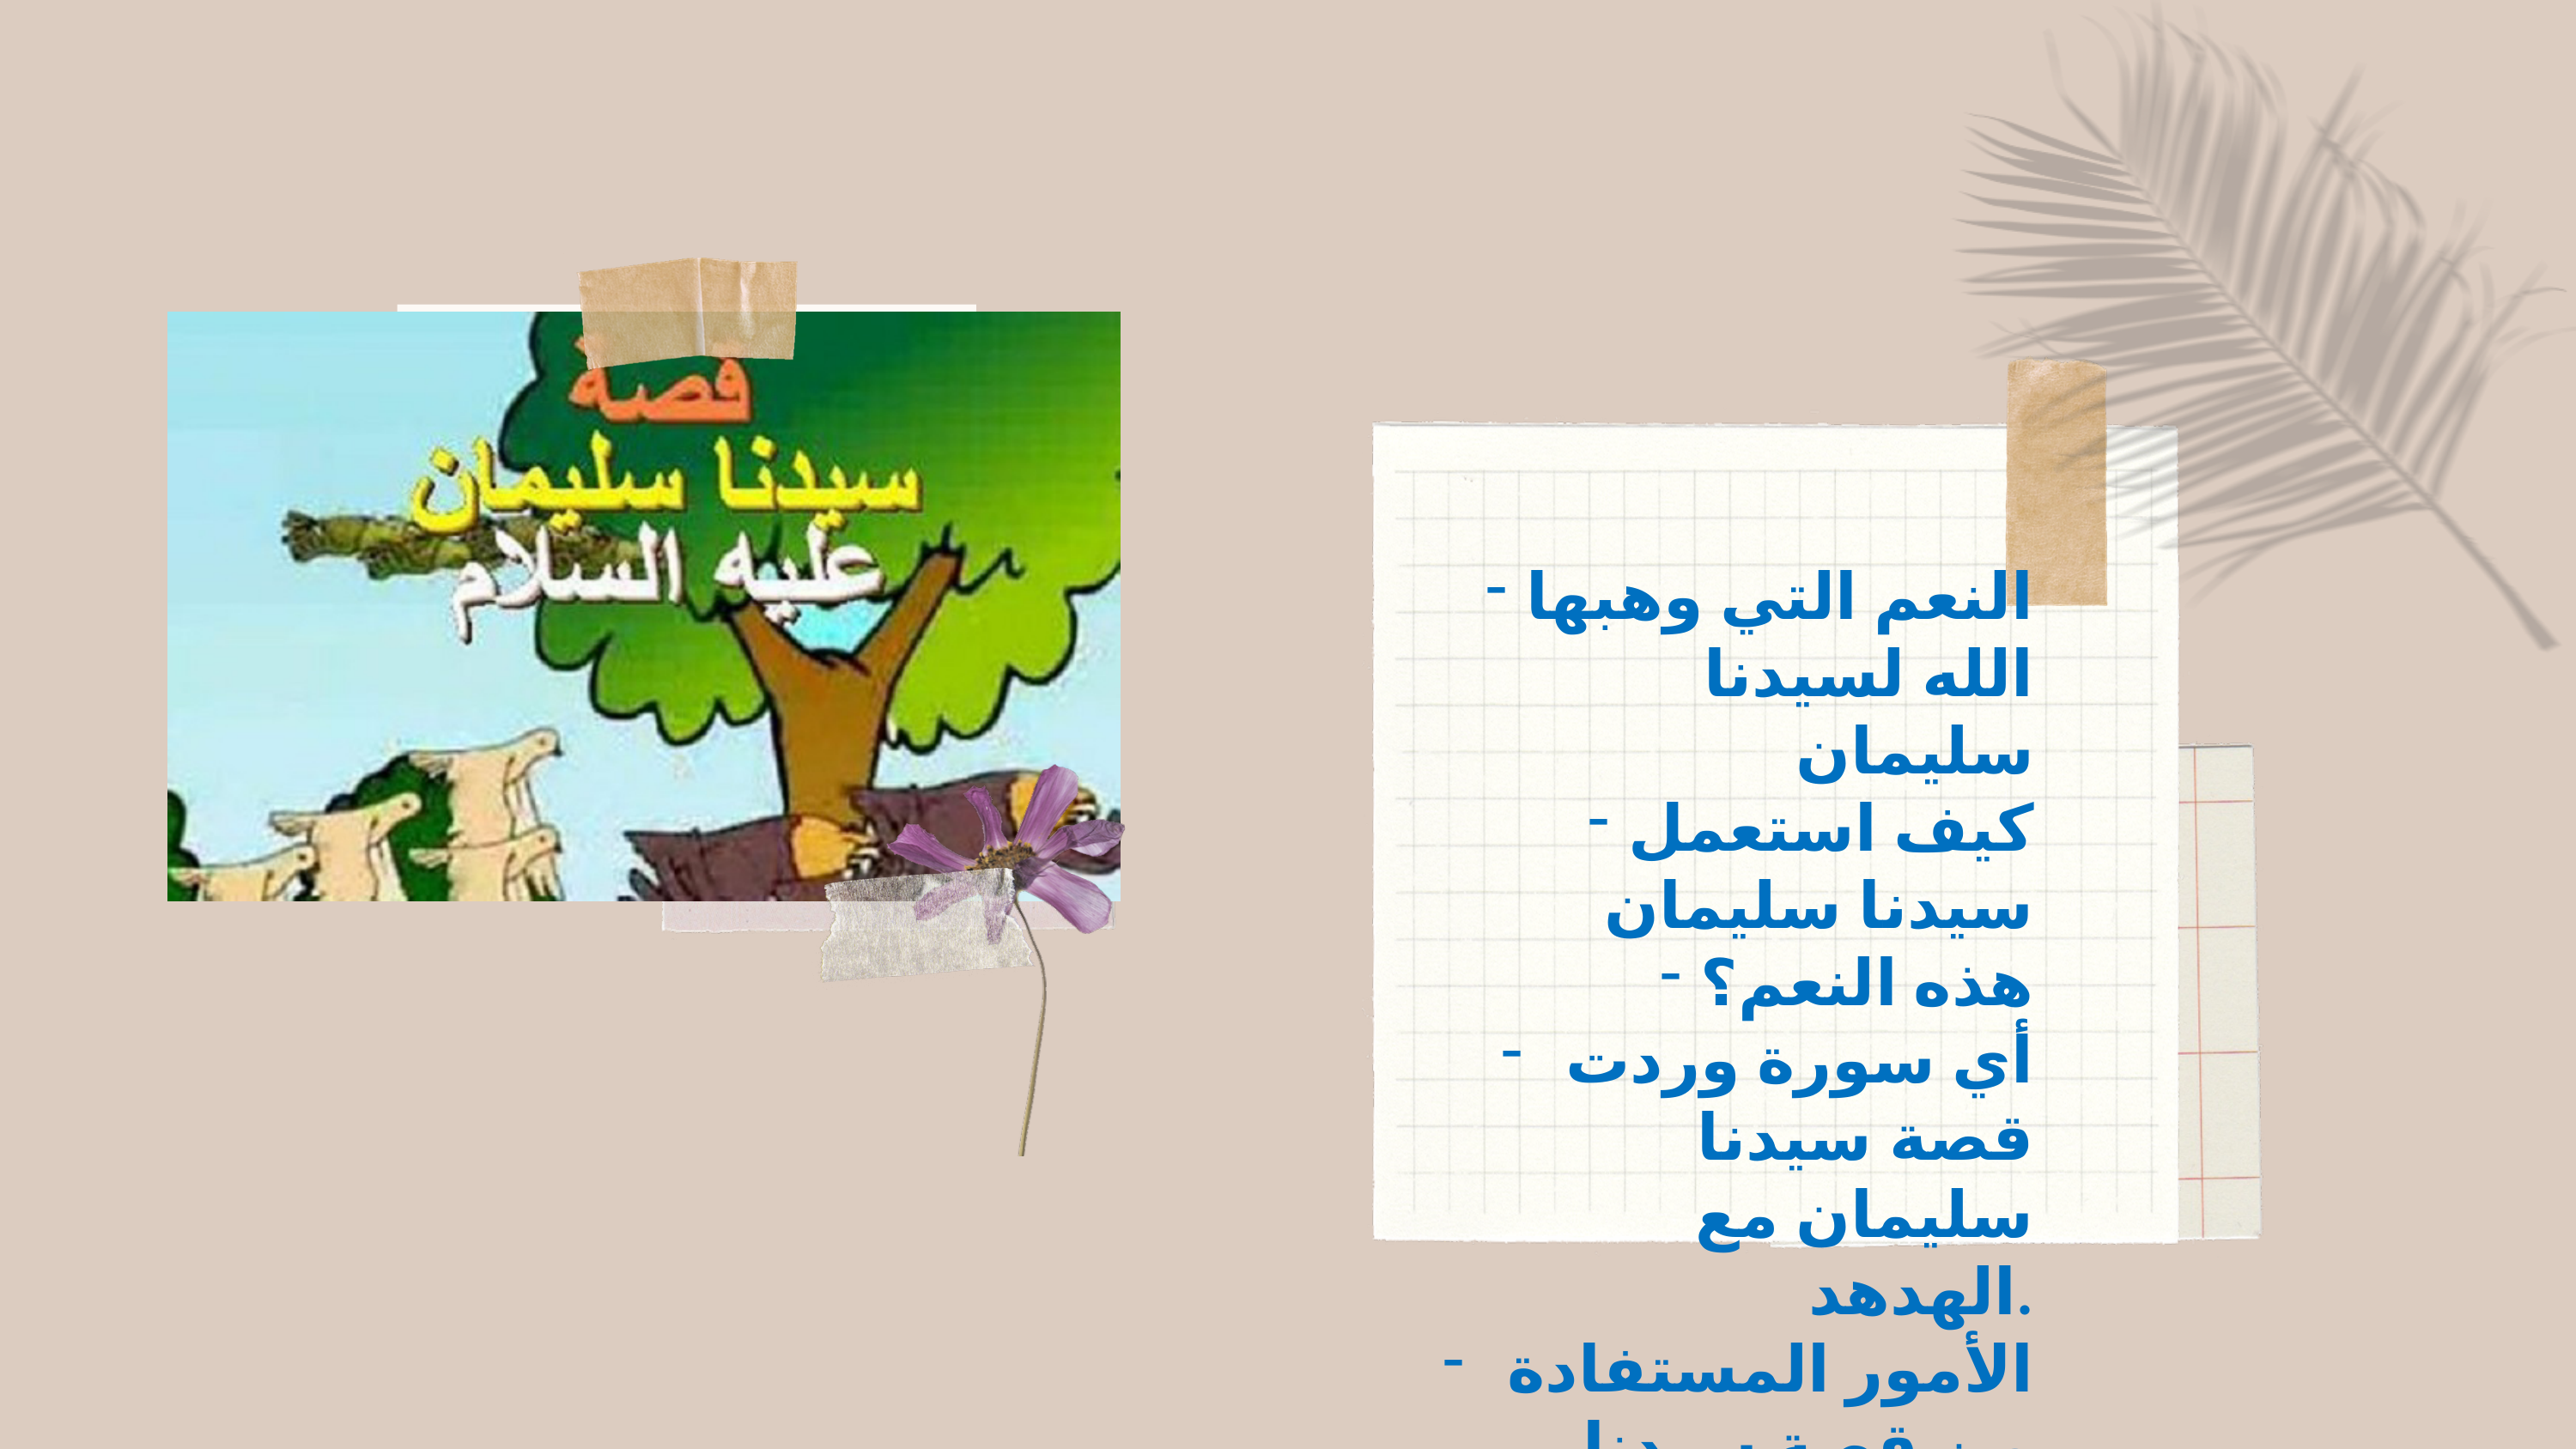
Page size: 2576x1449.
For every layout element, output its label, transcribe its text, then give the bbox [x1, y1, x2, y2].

text_box [814, 304, 976, 311]
picture [167, 253, 1126, 1156]
text_box [397, 304, 558, 311]
text_box النعم التي وهبها الله لسيدنا سليمان كيف استعمل سيدنا سليمان هذه النعم؟ أي سورة وردت قصة سيدنا سليمان مع الهدهد. الأمور المستفادة من قصة سيدنا سليمان. [1405, 1264, 2047, 1449]
picture [1362, 0, 2548, 1258]
